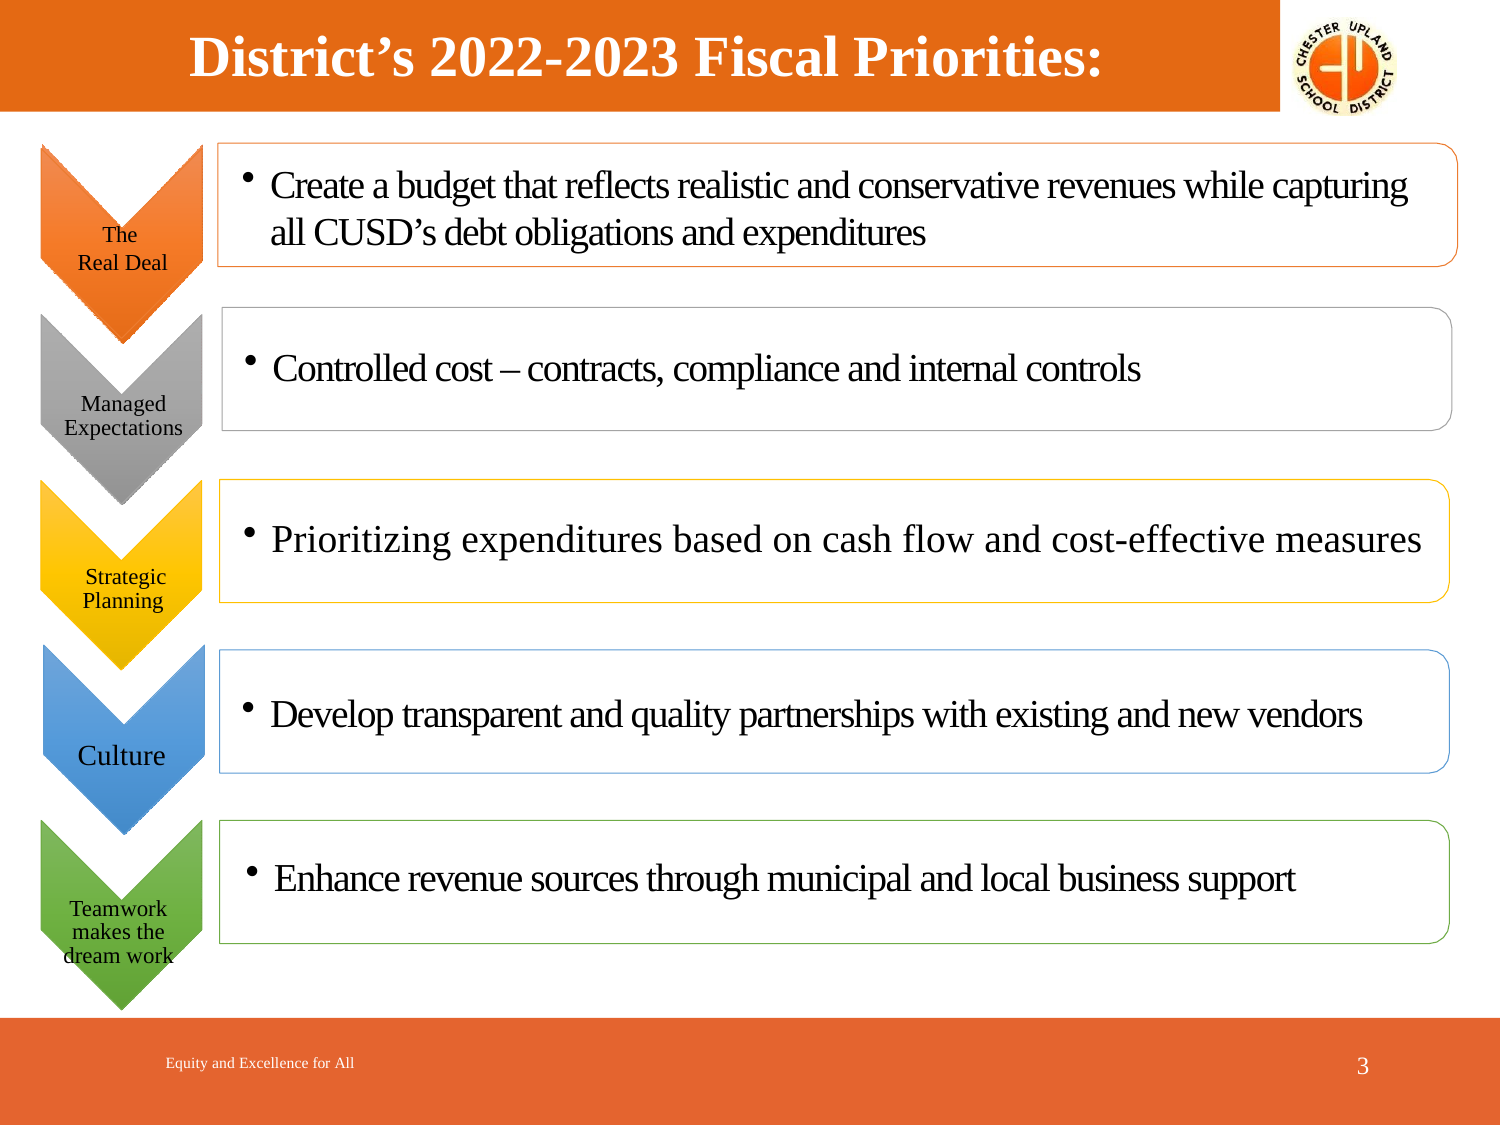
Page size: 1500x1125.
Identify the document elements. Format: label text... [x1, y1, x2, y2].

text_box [40, 313, 203, 479]
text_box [40, 479, 203, 644]
text_box [0, 0, 1281, 112]
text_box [42, 644, 206, 822]
title District’s 2022-2023 Fiscal Priorities: [12, 16, 1280, 143]
text_box [1291, 17, 1397, 116]
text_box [40, 819, 203, 1011]
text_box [0, 144, 1500, 1125]
